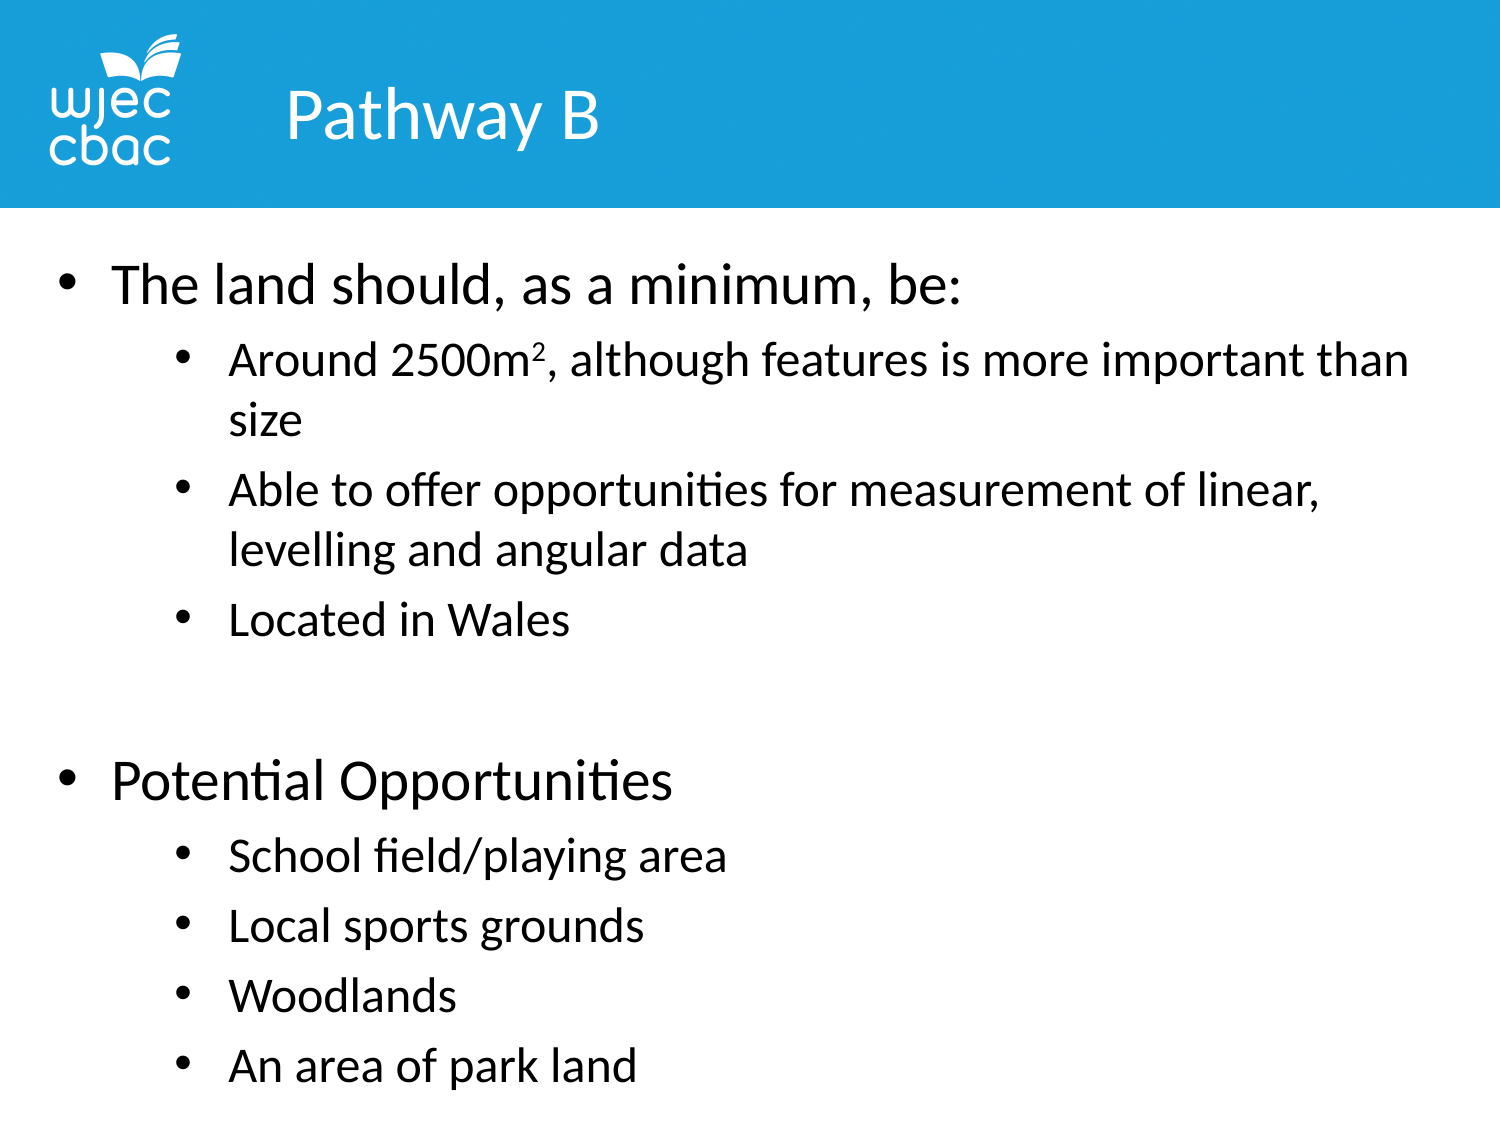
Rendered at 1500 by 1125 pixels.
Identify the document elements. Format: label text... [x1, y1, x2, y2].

list The land should, as a minimum, be: Around 2500m2, although features is more important than size Able to offer opportunities for measurement of linear, levelling and angular data Located in Wales Potential Opportunities School field/playing area Local sports grounds Woodlands An area of park land [32, 237, 1476, 1106]
text_box Pathway B [260, 56, 1500, 162]
picture [0, 0, 1500, 208]
text_box [229, 66, 1393, 199]
